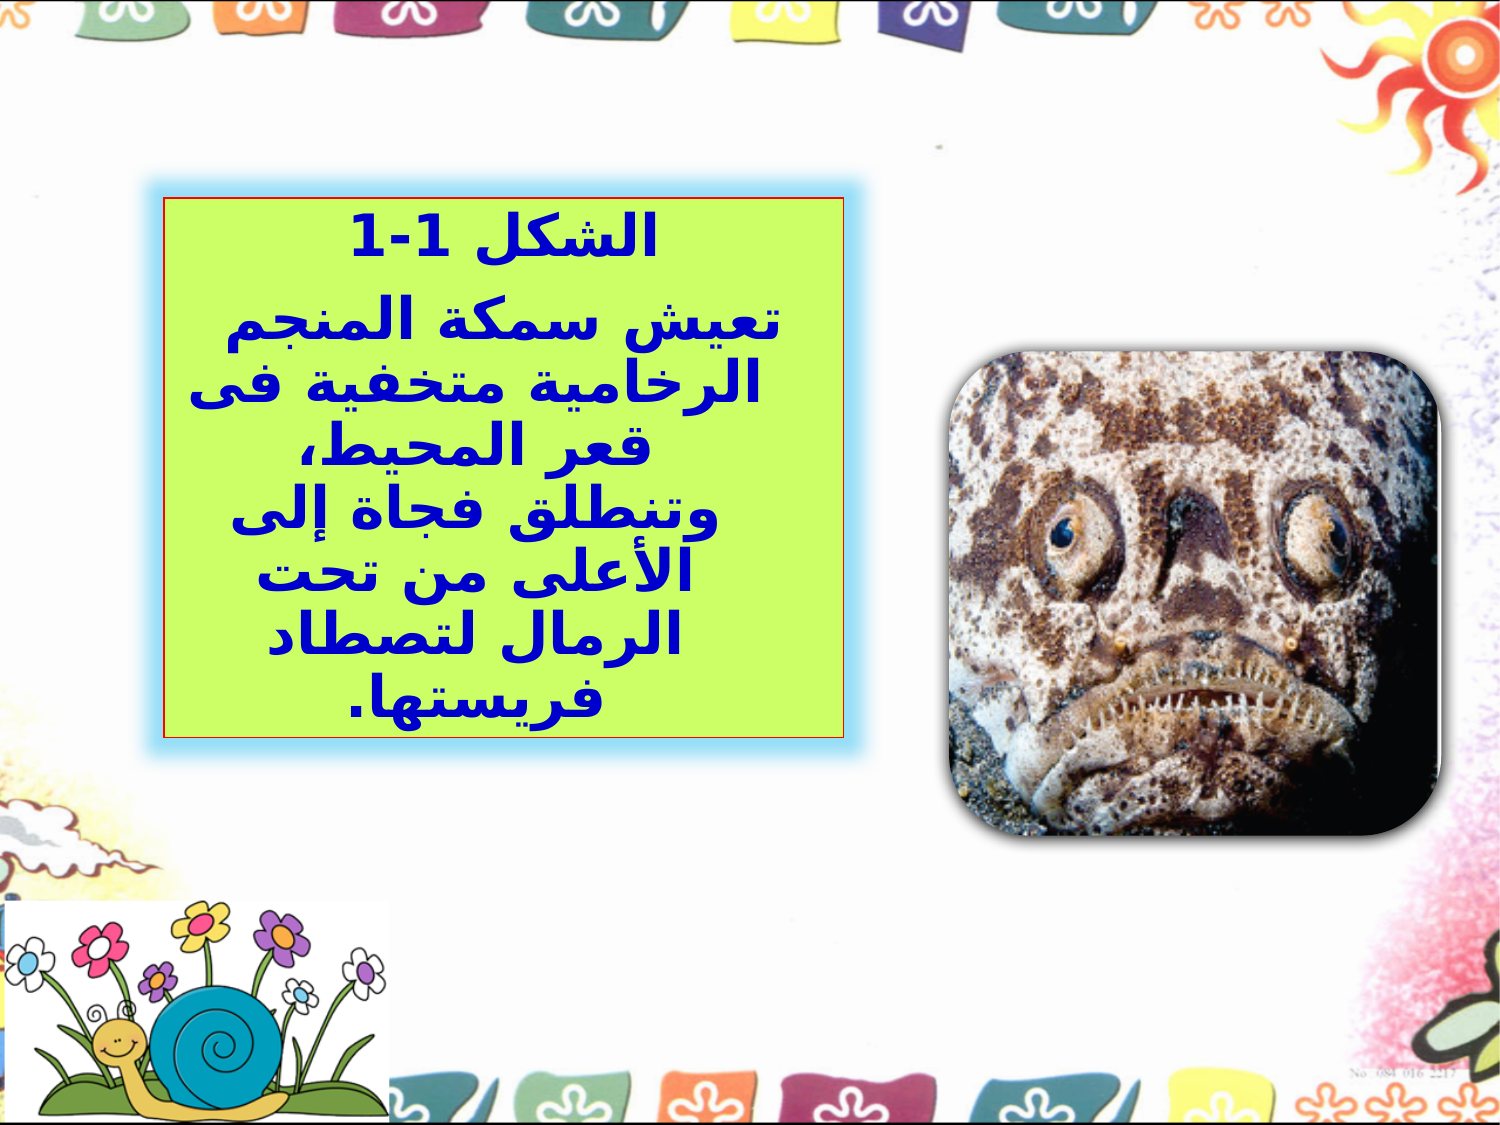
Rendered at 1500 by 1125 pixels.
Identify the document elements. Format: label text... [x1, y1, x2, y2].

text_box [0, 0, 1500, 75]
picture [0, 75, 1500, 1125]
text_box الشكل 1-1 تعيش سمكة المنجم الرخامية متخفية فى قعر المحيط، وتنطلق فجاة إلى الأعلى من تحت الرمال لتصطاد فريستها. [164, 198, 844, 738]
